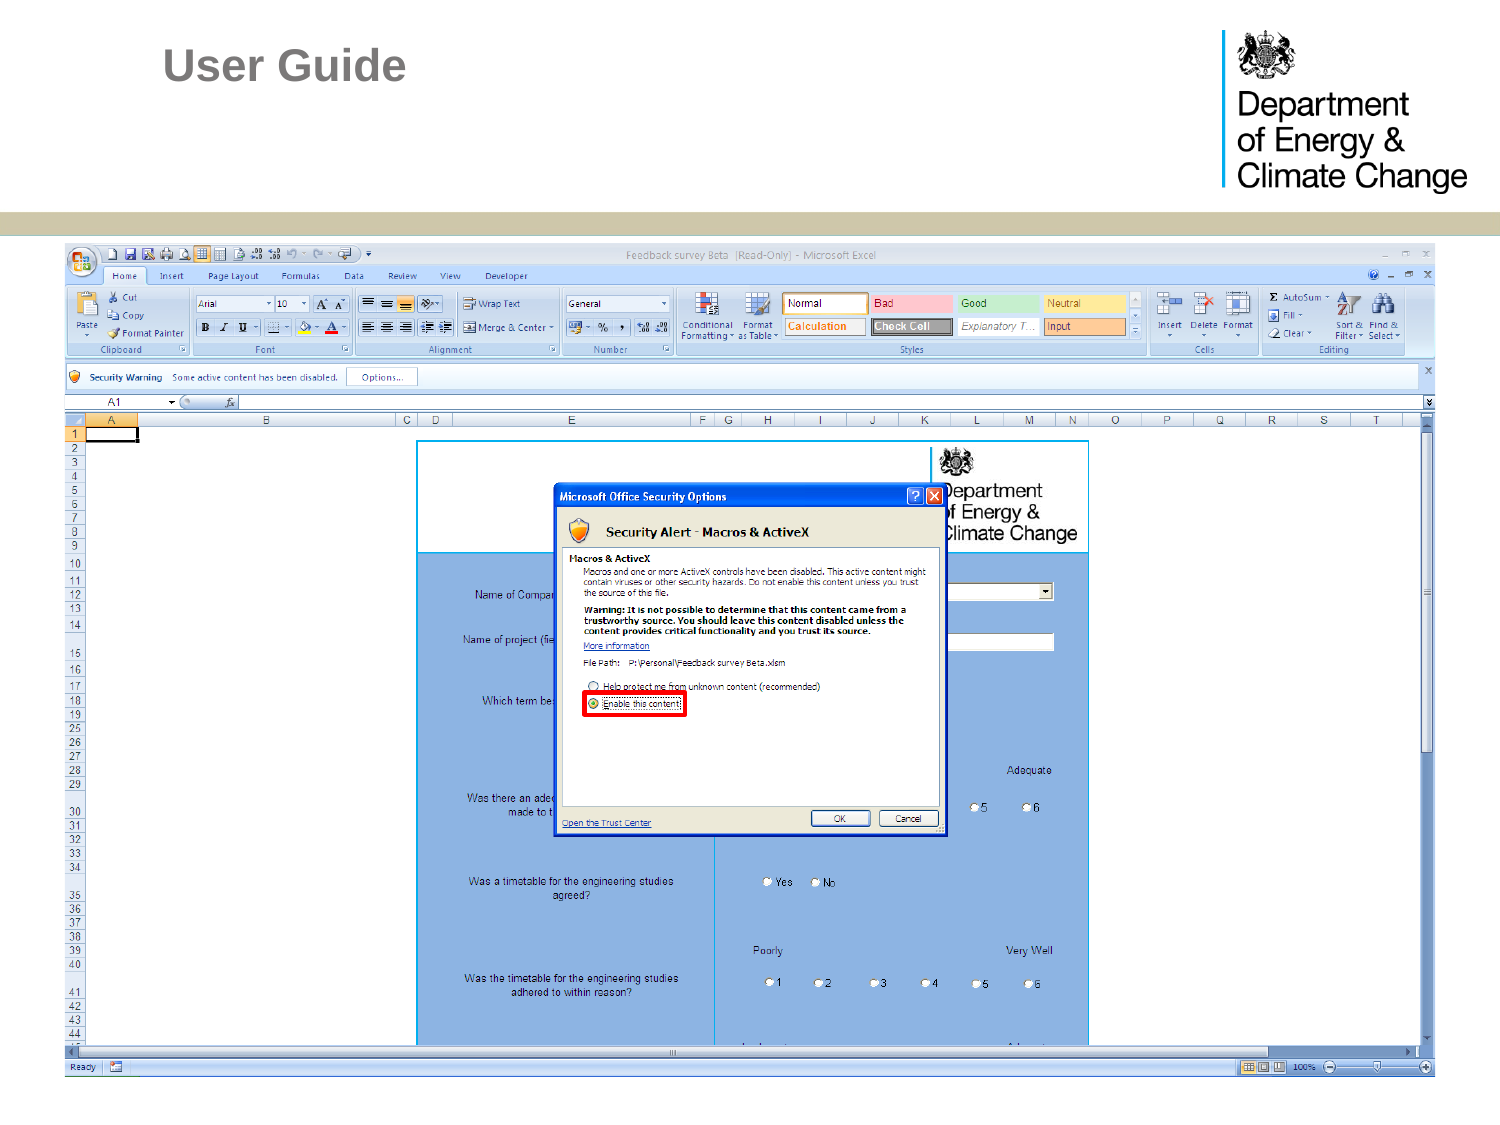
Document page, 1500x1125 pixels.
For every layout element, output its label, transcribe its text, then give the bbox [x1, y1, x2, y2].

title User Guide [147, 27, 1034, 112]
picture [64, 243, 1436, 1077]
picture [0, 208, 1500, 236]
picture [1222, 30, 1467, 194]
